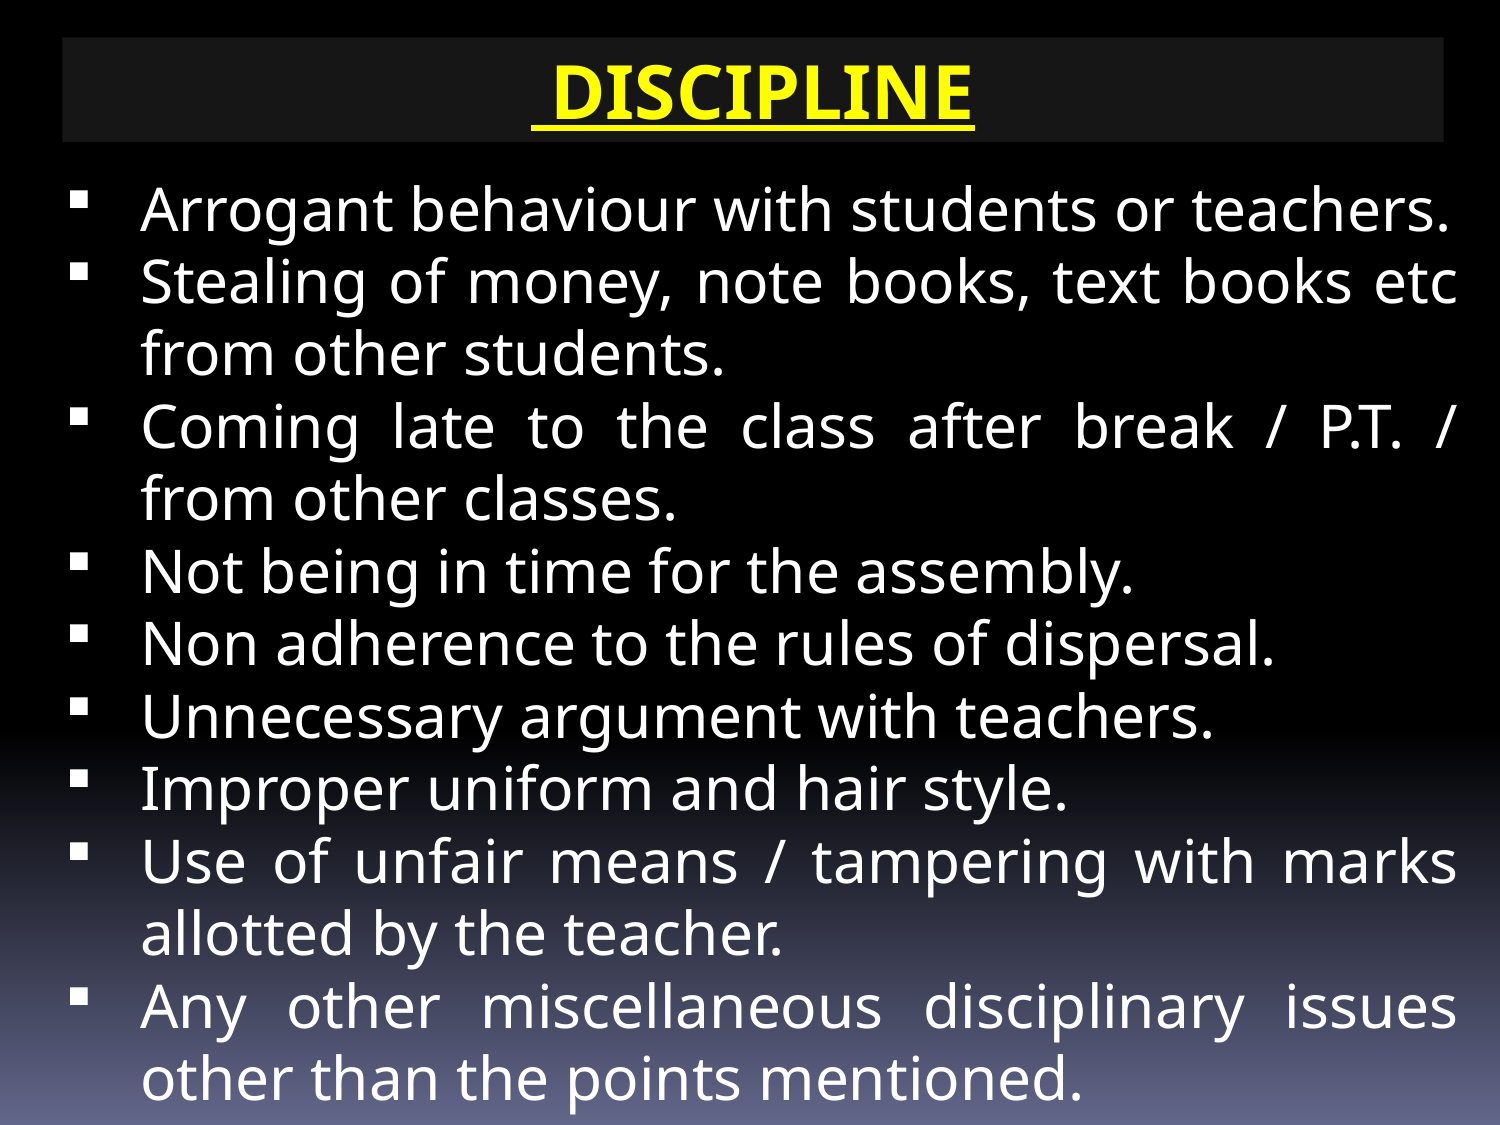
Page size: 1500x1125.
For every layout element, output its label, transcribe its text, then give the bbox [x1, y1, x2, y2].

text_box Arrogant behaviour with students or teachers. Stealing of money, note books, text books etc from other students. Coming late to the class after break / P.T. / from other classes. Not being in time for the assembly. Non adherence to the rules of dispersal. Unnecessary argument with teachers. Improper uniform and hair style. Use of unfair means / tampering with marks allotted by the teacher. Any other miscellaneous disciplinary issues other than the points mentioned. [49, 163, 1475, 1120]
text_box DISCIPLINE [62, 37, 1444, 143]
